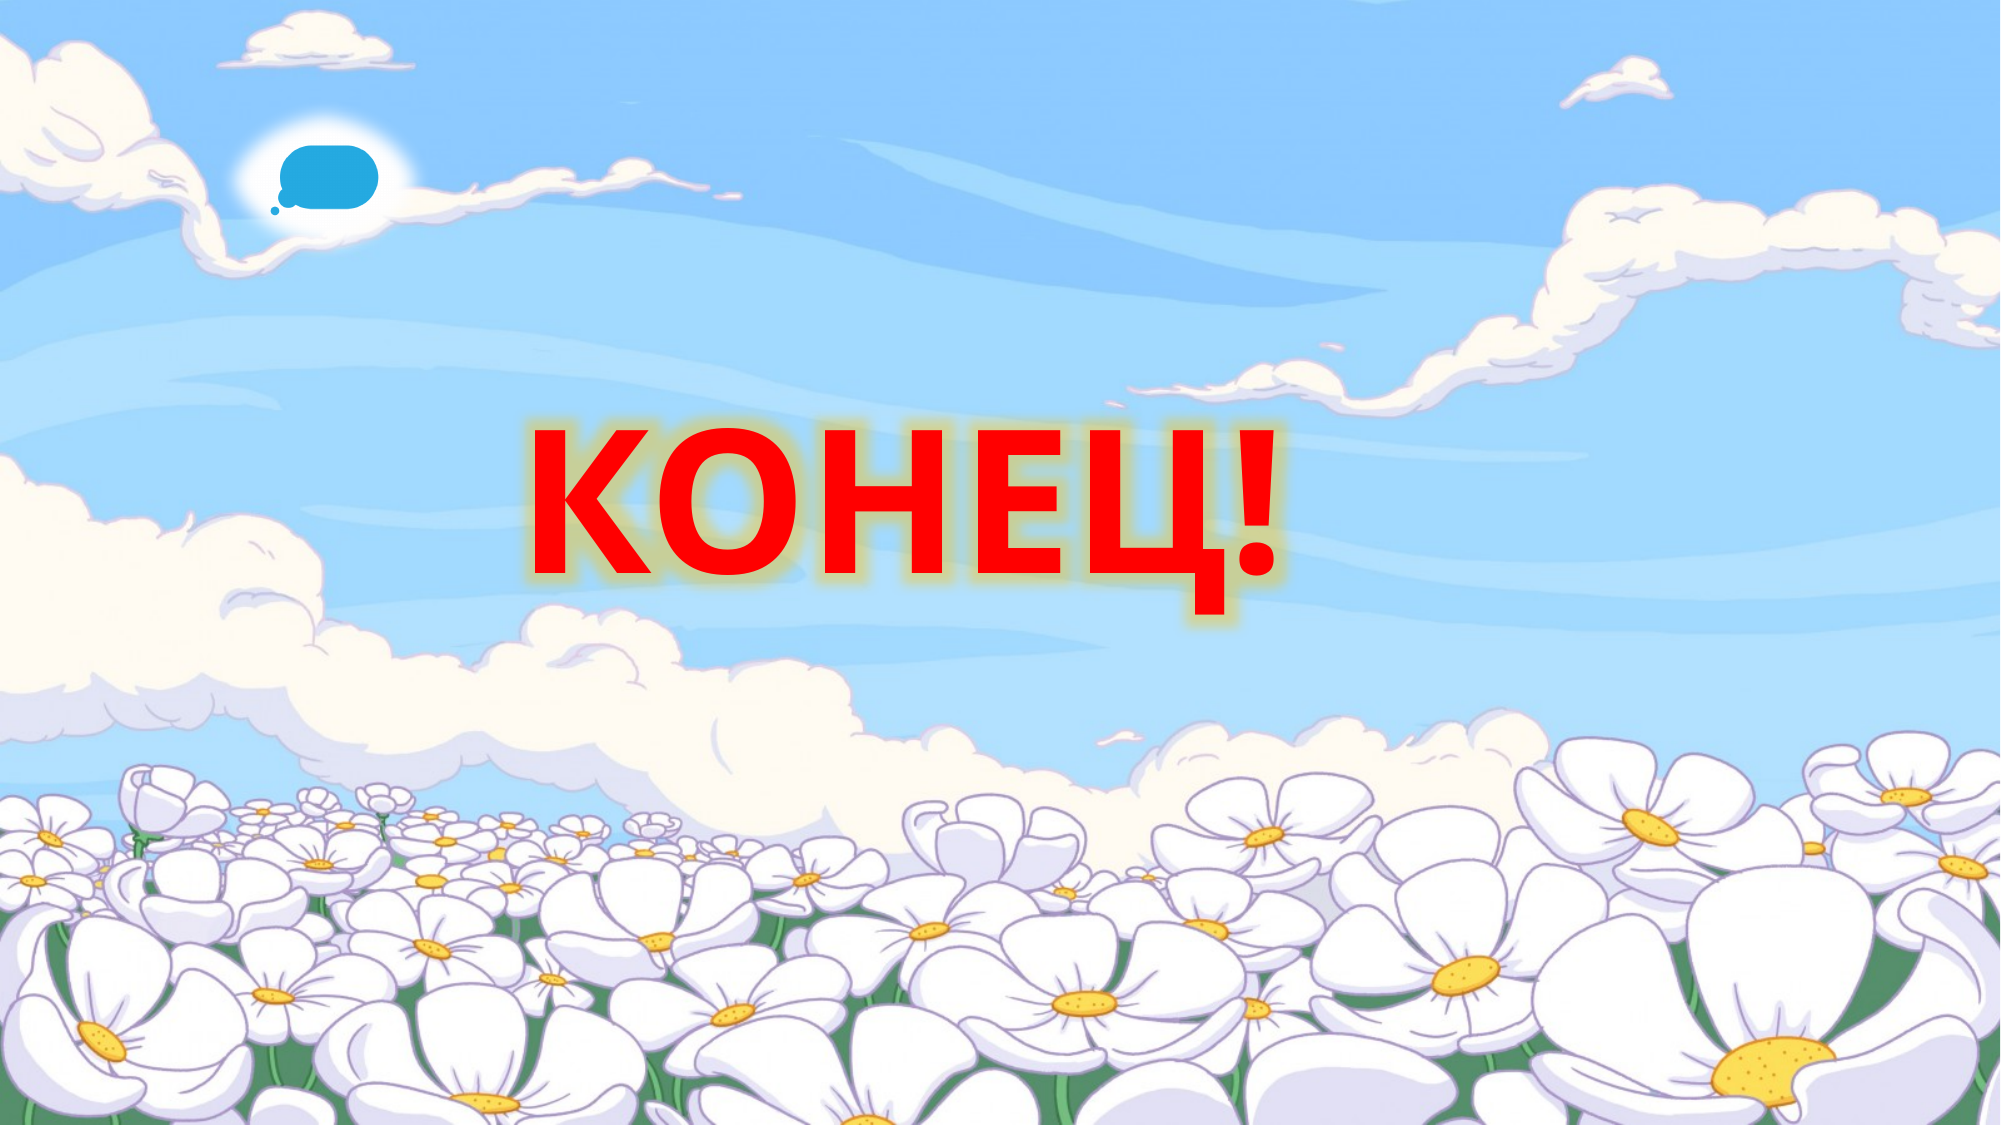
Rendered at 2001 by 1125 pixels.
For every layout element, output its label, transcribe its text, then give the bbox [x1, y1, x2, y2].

picture [0, 0, 2001, 1125]
text_box КОНЕЦ! [0, 366, 1301, 622]
